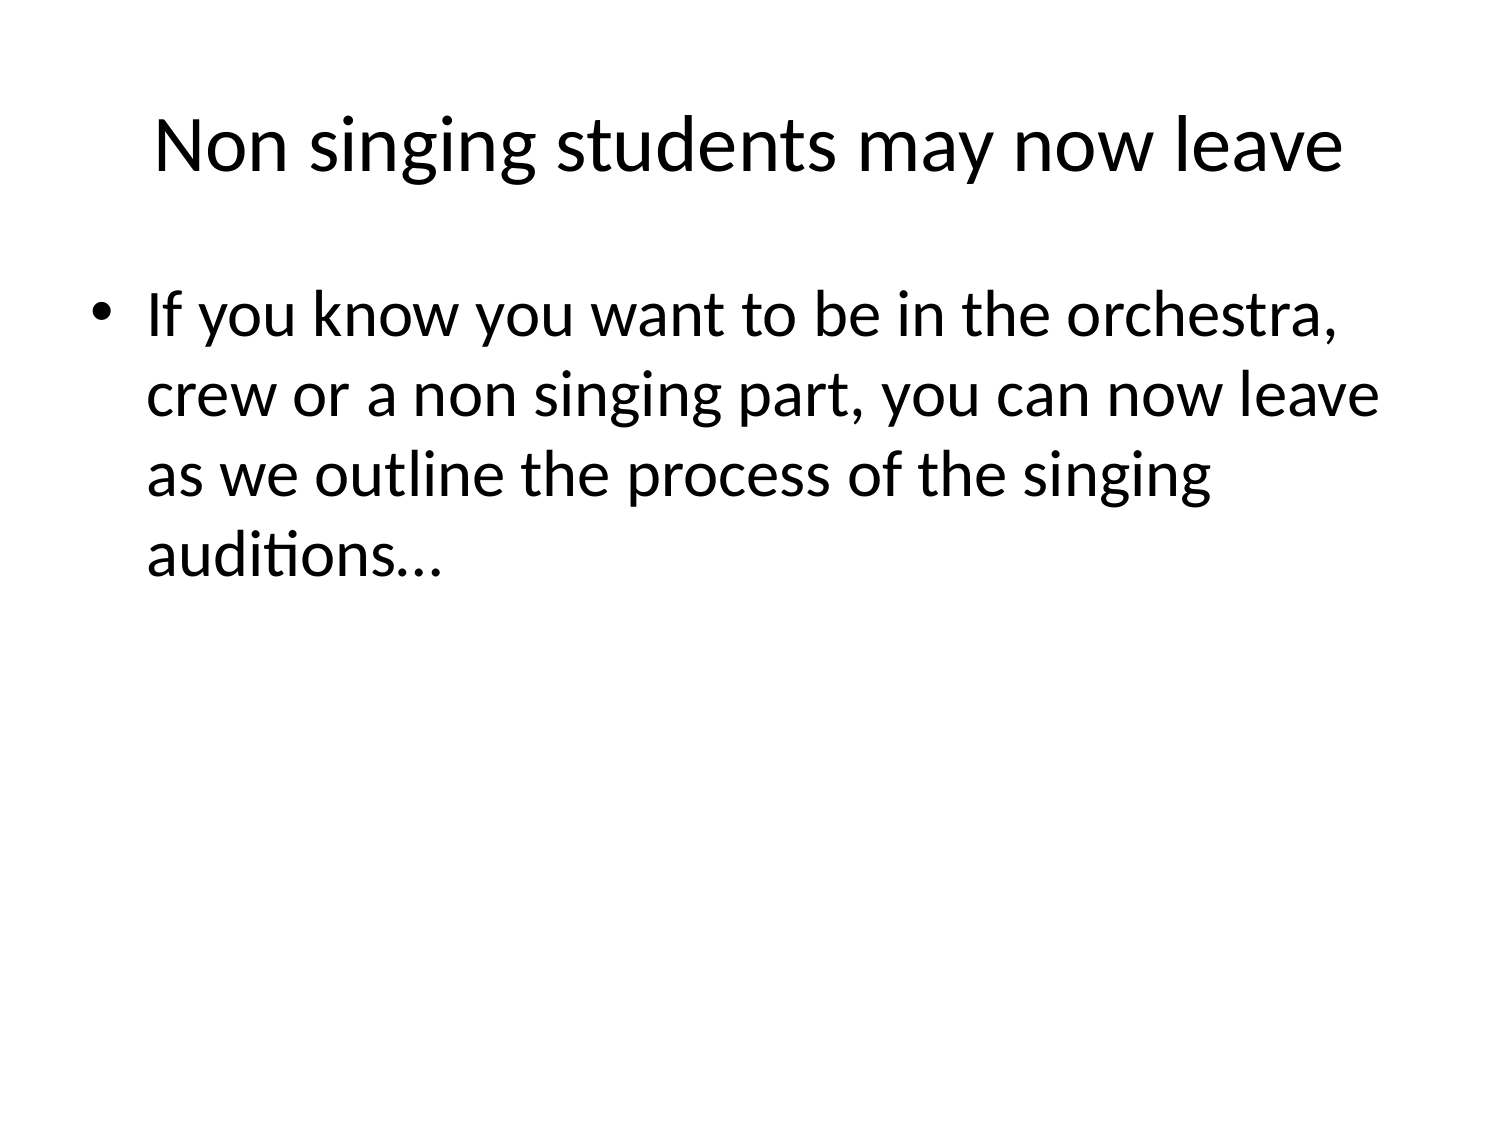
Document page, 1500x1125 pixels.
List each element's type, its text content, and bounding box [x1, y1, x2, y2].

title Non singing students may now leave [75, 45, 1425, 233]
list If you know you want to be in the orchestra, crew or a non singing part, you can now leave as we outline the process of the singing auditions… [75, 262, 1425, 1005]
